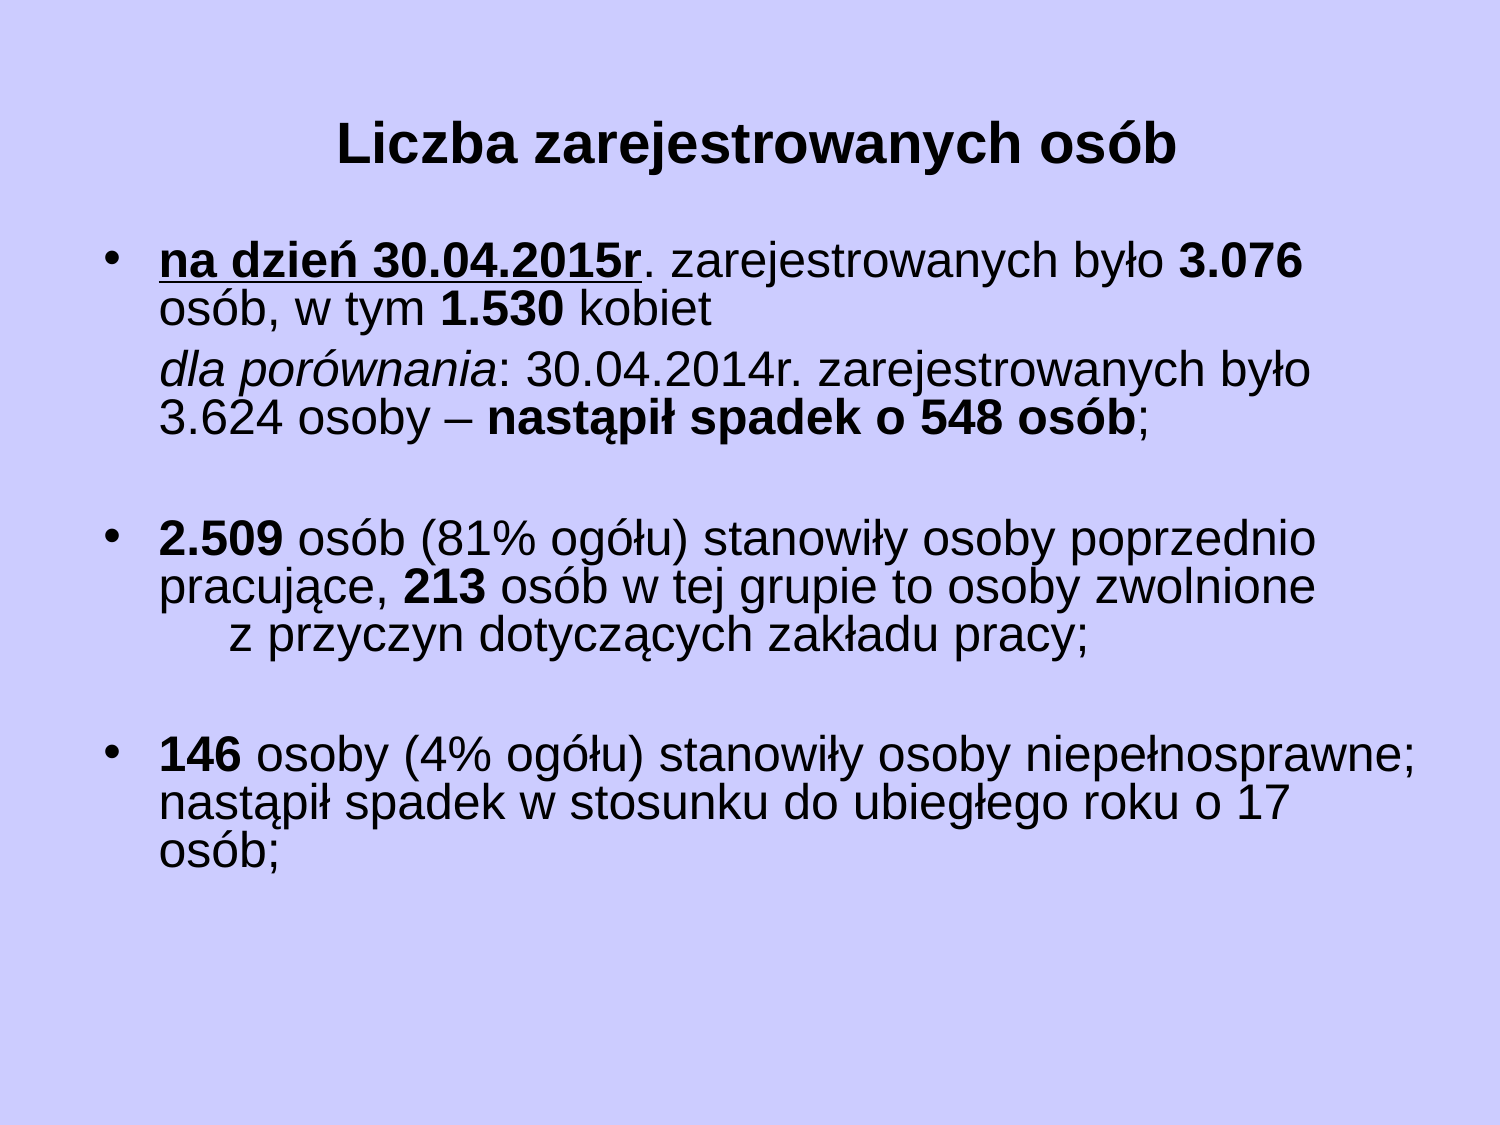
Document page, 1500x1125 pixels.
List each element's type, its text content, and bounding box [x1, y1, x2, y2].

title Liczba zarejestrowanych osób [88, 0, 1428, 150]
list na dzień 30.04.2015r. zarejestrowanych było 3.076 osób, w tym 1.530 kobiet dla porównania: 30.04.2014r. zarejestrowanych było 3.624 osoby – nastąpił spadek o 548 osób; 2.509 osób (81% ogółu) stanowiły osoby poprzednio pracujące, 213 osób w tej grupie to osoby zwolnione z przyczyn dotyczących zakładu pracy; 146 osoby (4% ogółu) stanowiły osoby niepełnosprawne; nastąpił spadek w stosunku do ubiegłego roku o 17 osób; [88, 231, 1439, 975]
